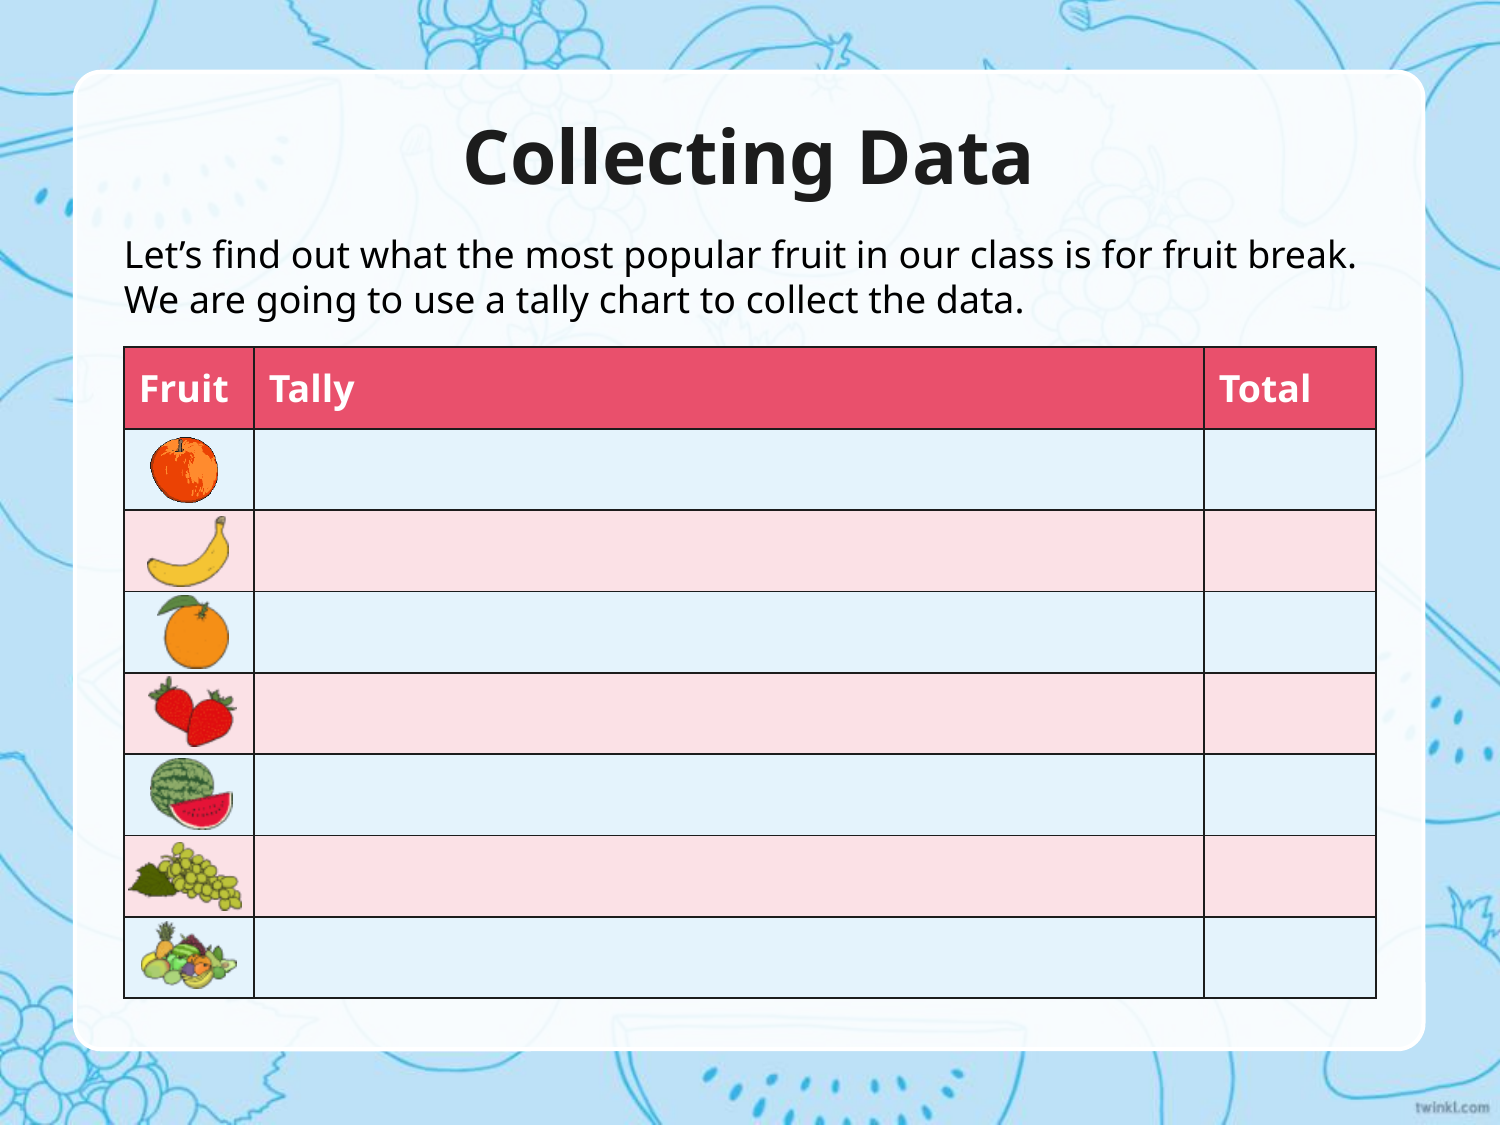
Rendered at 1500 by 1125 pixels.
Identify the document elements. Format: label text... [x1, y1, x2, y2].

table_cell [1205, 592, 1375, 672]
table_cell [1205, 511, 1375, 591]
table_header Total [1205, 348, 1375, 428]
table_cell [125, 918, 253, 997]
picture [0, 0, 1500, 1125]
table_cell [255, 836, 1203, 916]
table_cell [255, 430, 1203, 509]
table_cell [255, 511, 1203, 591]
text_box Let’s find out what the most popular fruit in our class is for fruit break. We are going to use a tally chart to collect the data. [123, 219, 1376, 333]
table_cell [255, 674, 1203, 753]
table_cell [125, 836, 253, 916]
table_header Fruit [125, 348, 253, 428]
table_cell [1205, 918, 1375, 997]
table_cell [125, 511, 253, 591]
table_cell [255, 592, 1203, 672]
table_cell [125, 755, 253, 835]
table_cell [125, 430, 253, 509]
table_cell [255, 918, 1203, 997]
table_cell [255, 755, 1203, 835]
title Collecting Data [73, 76, 1426, 244]
table_cell [1205, 674, 1375, 753]
table_cell [125, 674, 253, 753]
table_cell [1205, 430, 1375, 509]
table_header Tally [255, 348, 1203, 428]
table_cell [1205, 755, 1375, 835]
table_cell [125, 592, 253, 672]
table_cell [1205, 836, 1375, 916]
